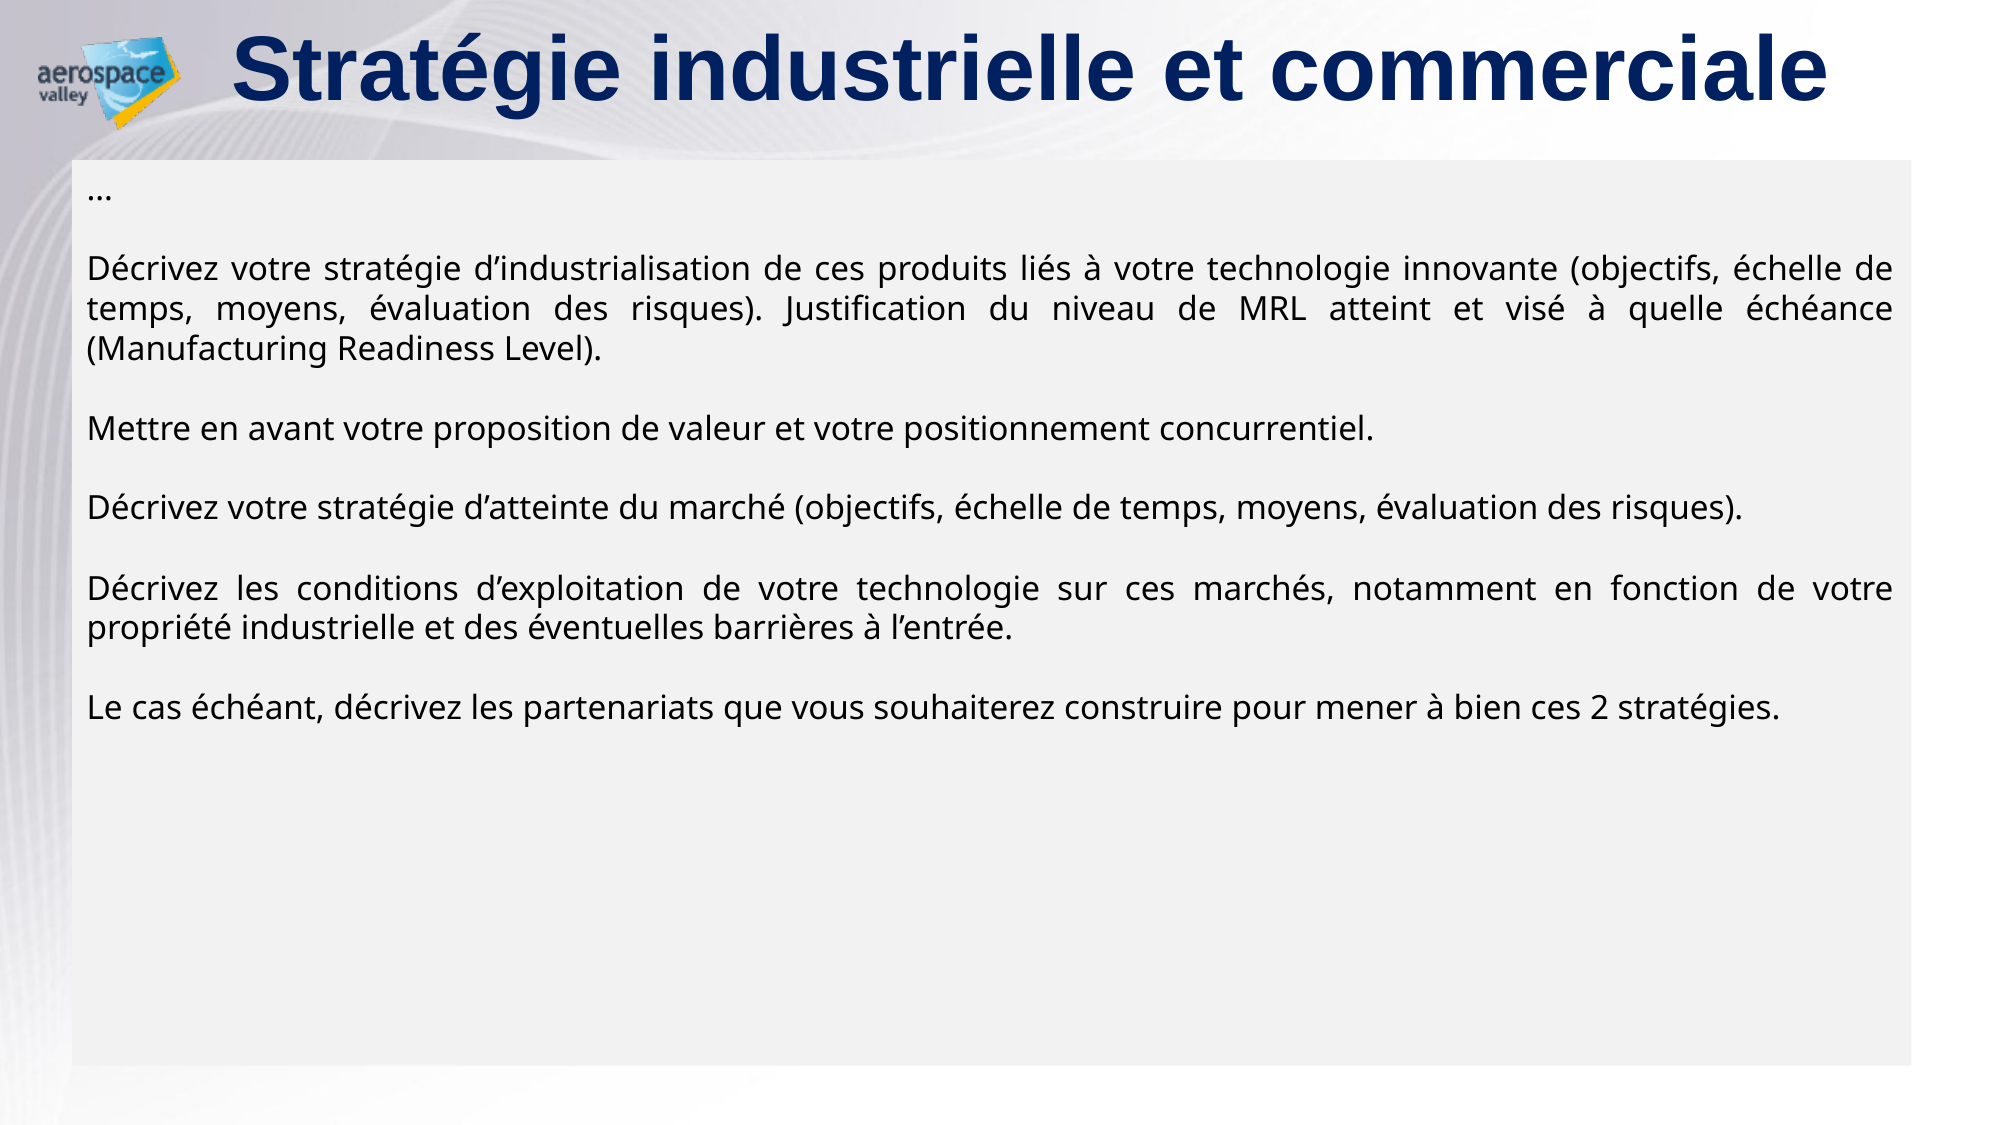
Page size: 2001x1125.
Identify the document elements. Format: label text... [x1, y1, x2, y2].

text_box … Décrivez votre stratégie d’industrialisation de ces produits liés à votre technologie innovante (objectifs, échelle de temps, moyens, évaluation des risques). Justification du niveau de MRL atteint et visé à quelle échéance (Manufacturing Readiness Level). Mettre en avant votre proposition de valeur et votre positionnement concurrentiel. Décrivez votre stratégie d’atteinte du marché (objectifs, échelle de temps, moyens, évaluation des risques). Décrivez les conditions d’exploitation de votre technologie sur ces marchés, notamment en fonction de votre propriété industrielle et des éventuelles barrières à l’entrée. Le cas échéant, décrivez les partenariats que vous souhaiterez construire pour mener à bien ces 2 stratégies. [71, 160, 1912, 1066]
picture [0, 0, 2001, 1125]
title Stratégie industrielle et commerciale [216, 14, 1889, 160]
